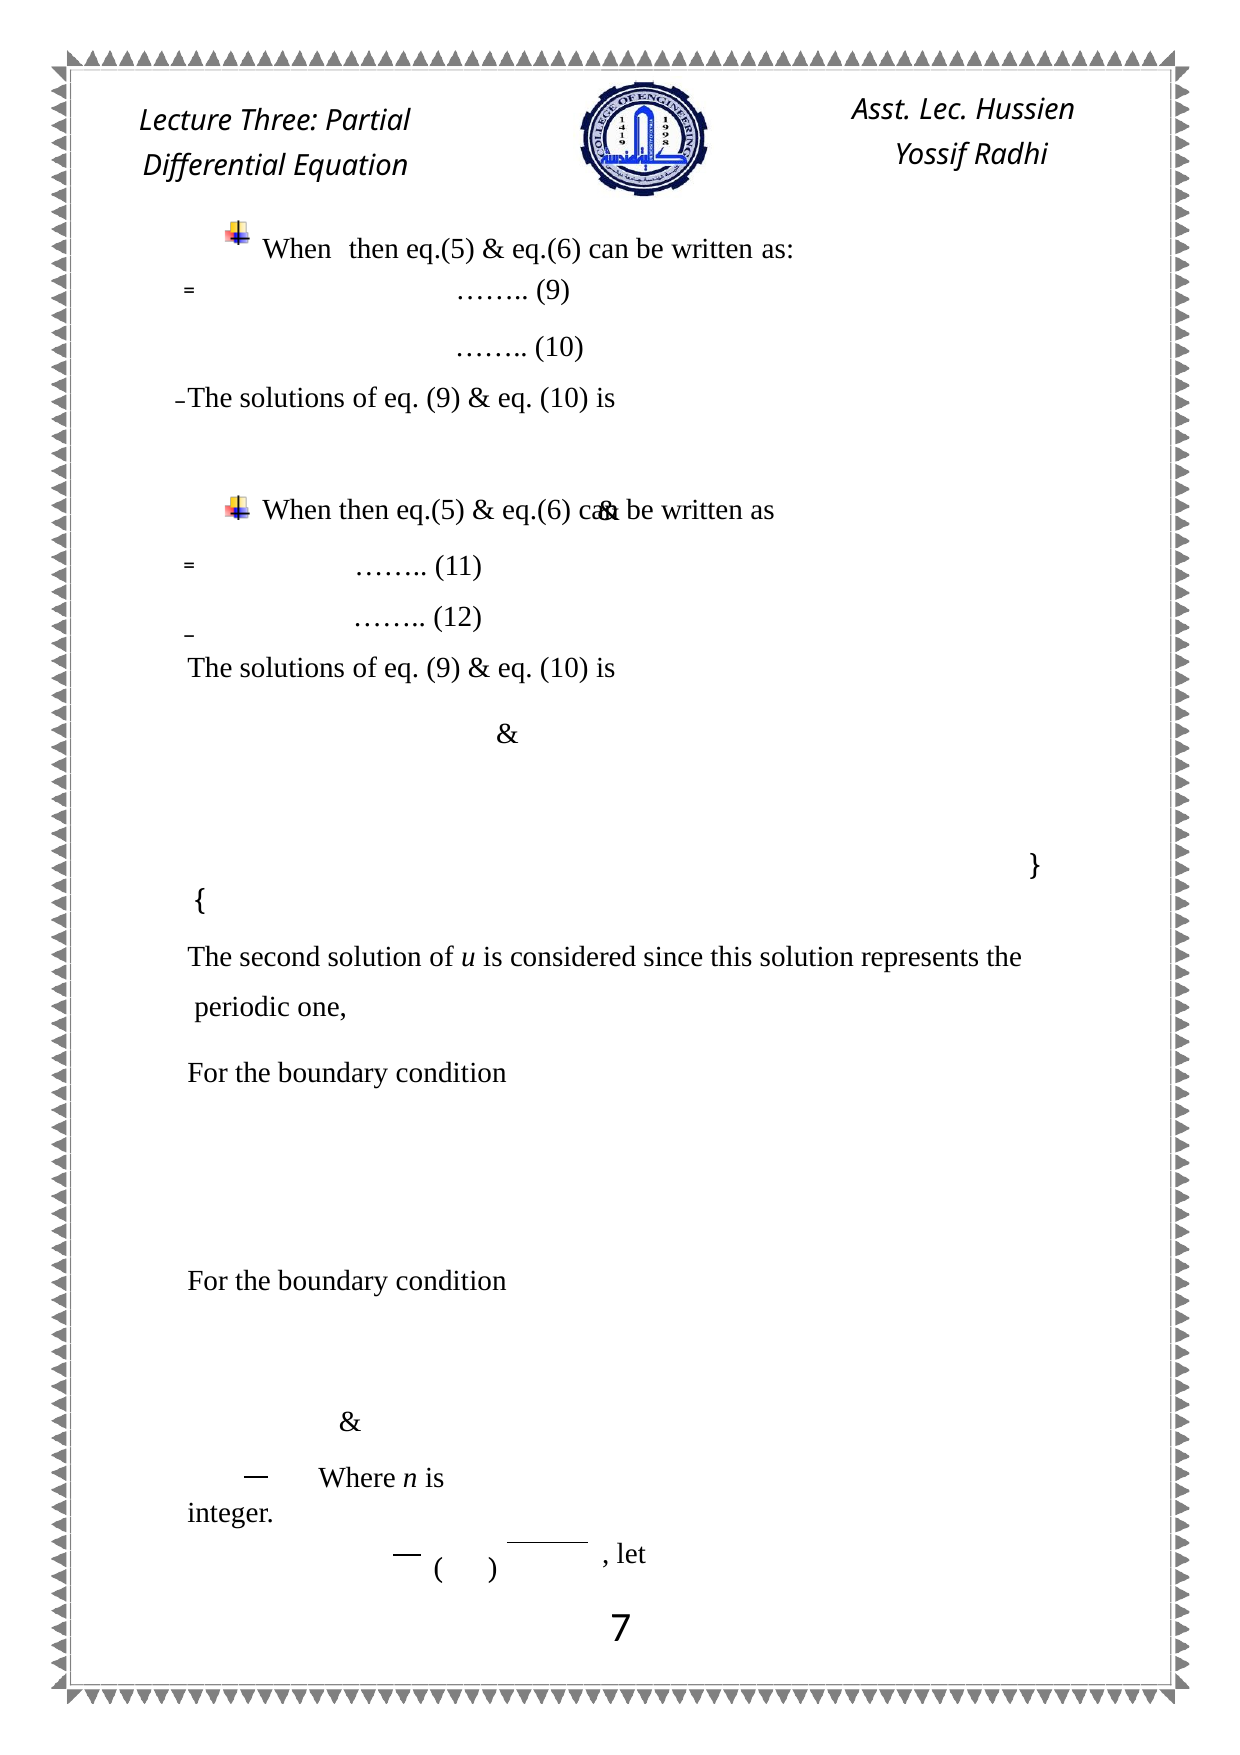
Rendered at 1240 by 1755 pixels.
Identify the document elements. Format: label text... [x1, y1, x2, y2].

text_box [51, 49, 1190, 1704]
slide_number 3 [605, 1607, 636, 1755]
